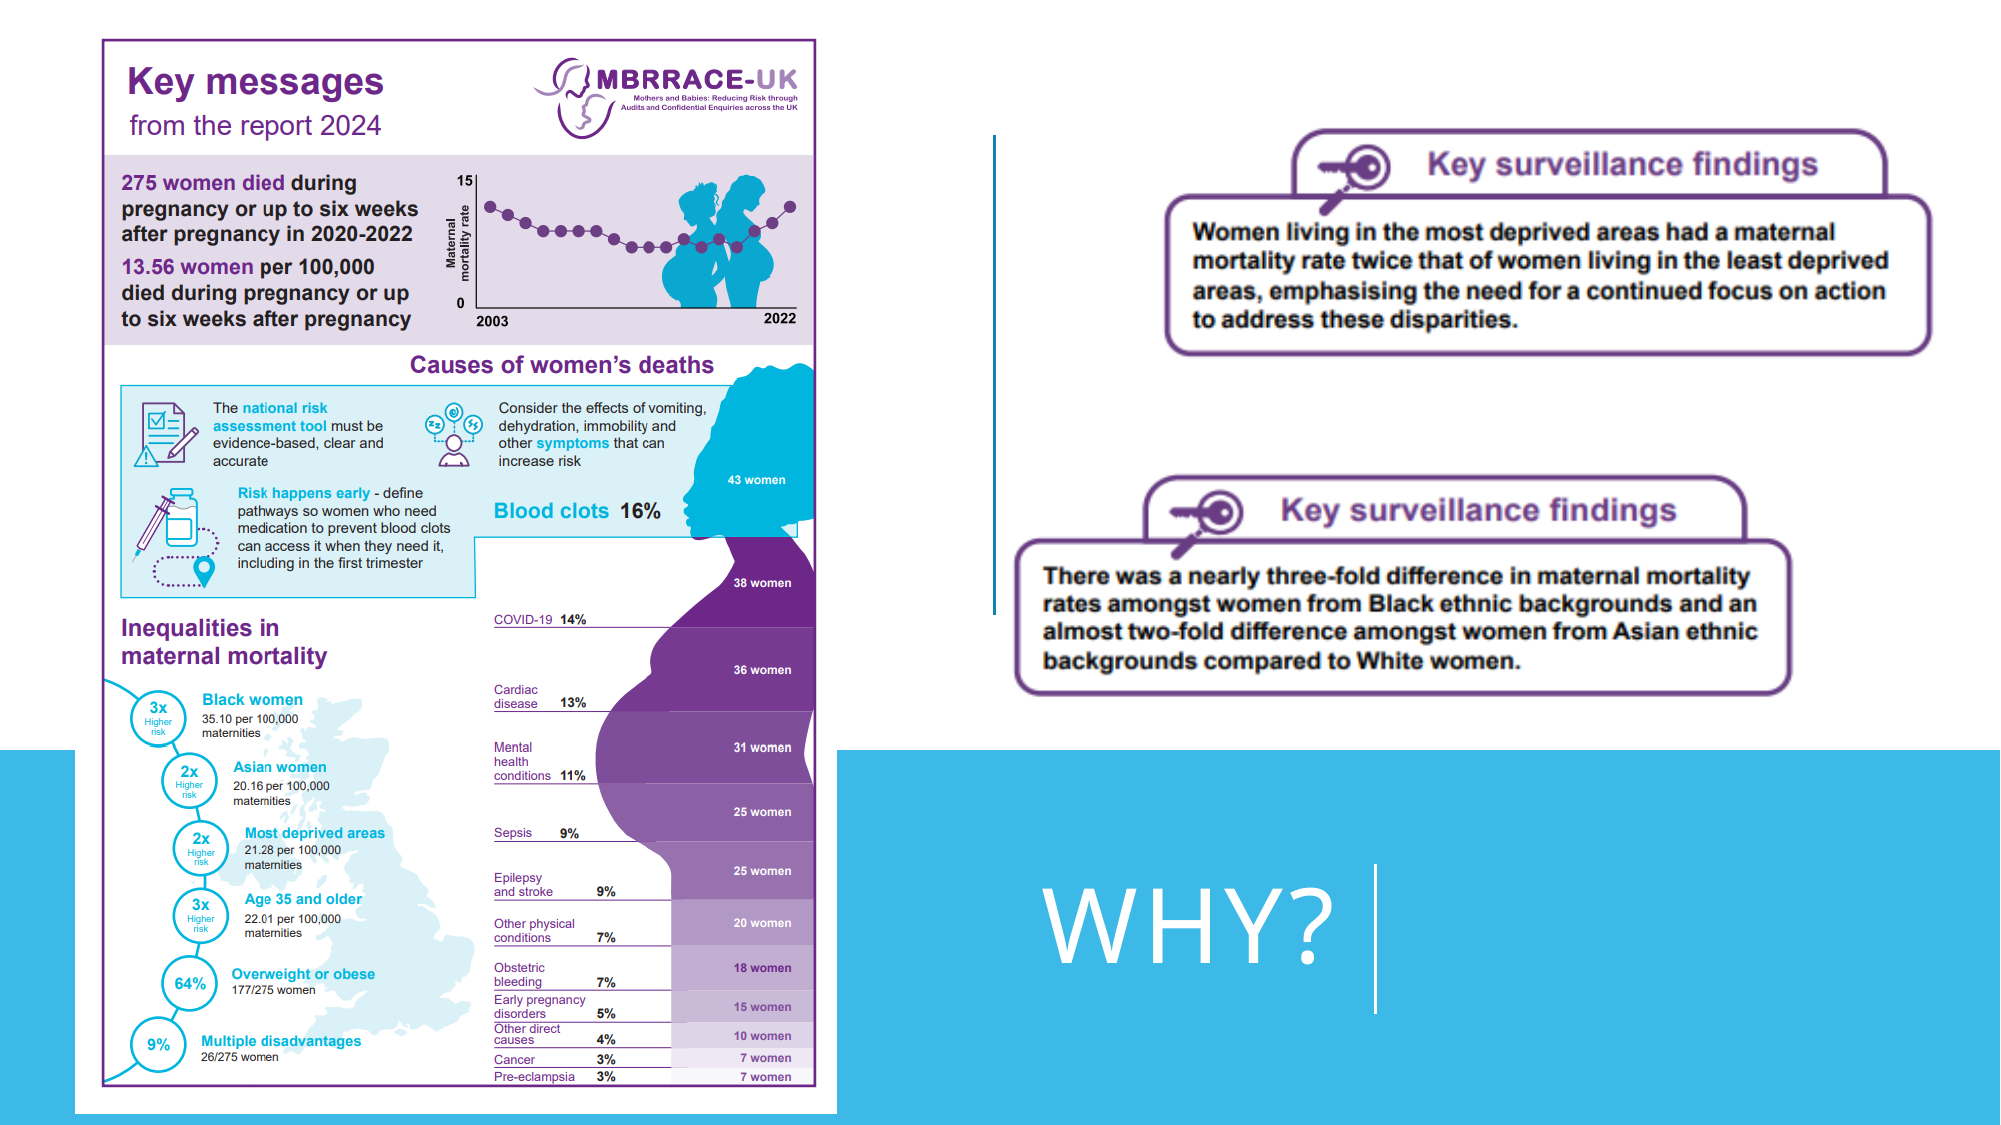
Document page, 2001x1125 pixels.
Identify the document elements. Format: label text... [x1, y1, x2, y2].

picture [1000, 466, 1795, 707]
text_box [0, 0, 2000, 751]
title Why? [844, 813, 1350, 1054]
text_box [0, 751, 2000, 1125]
picture [1140, 110, 1947, 360]
picture [75, 12, 837, 1114]
